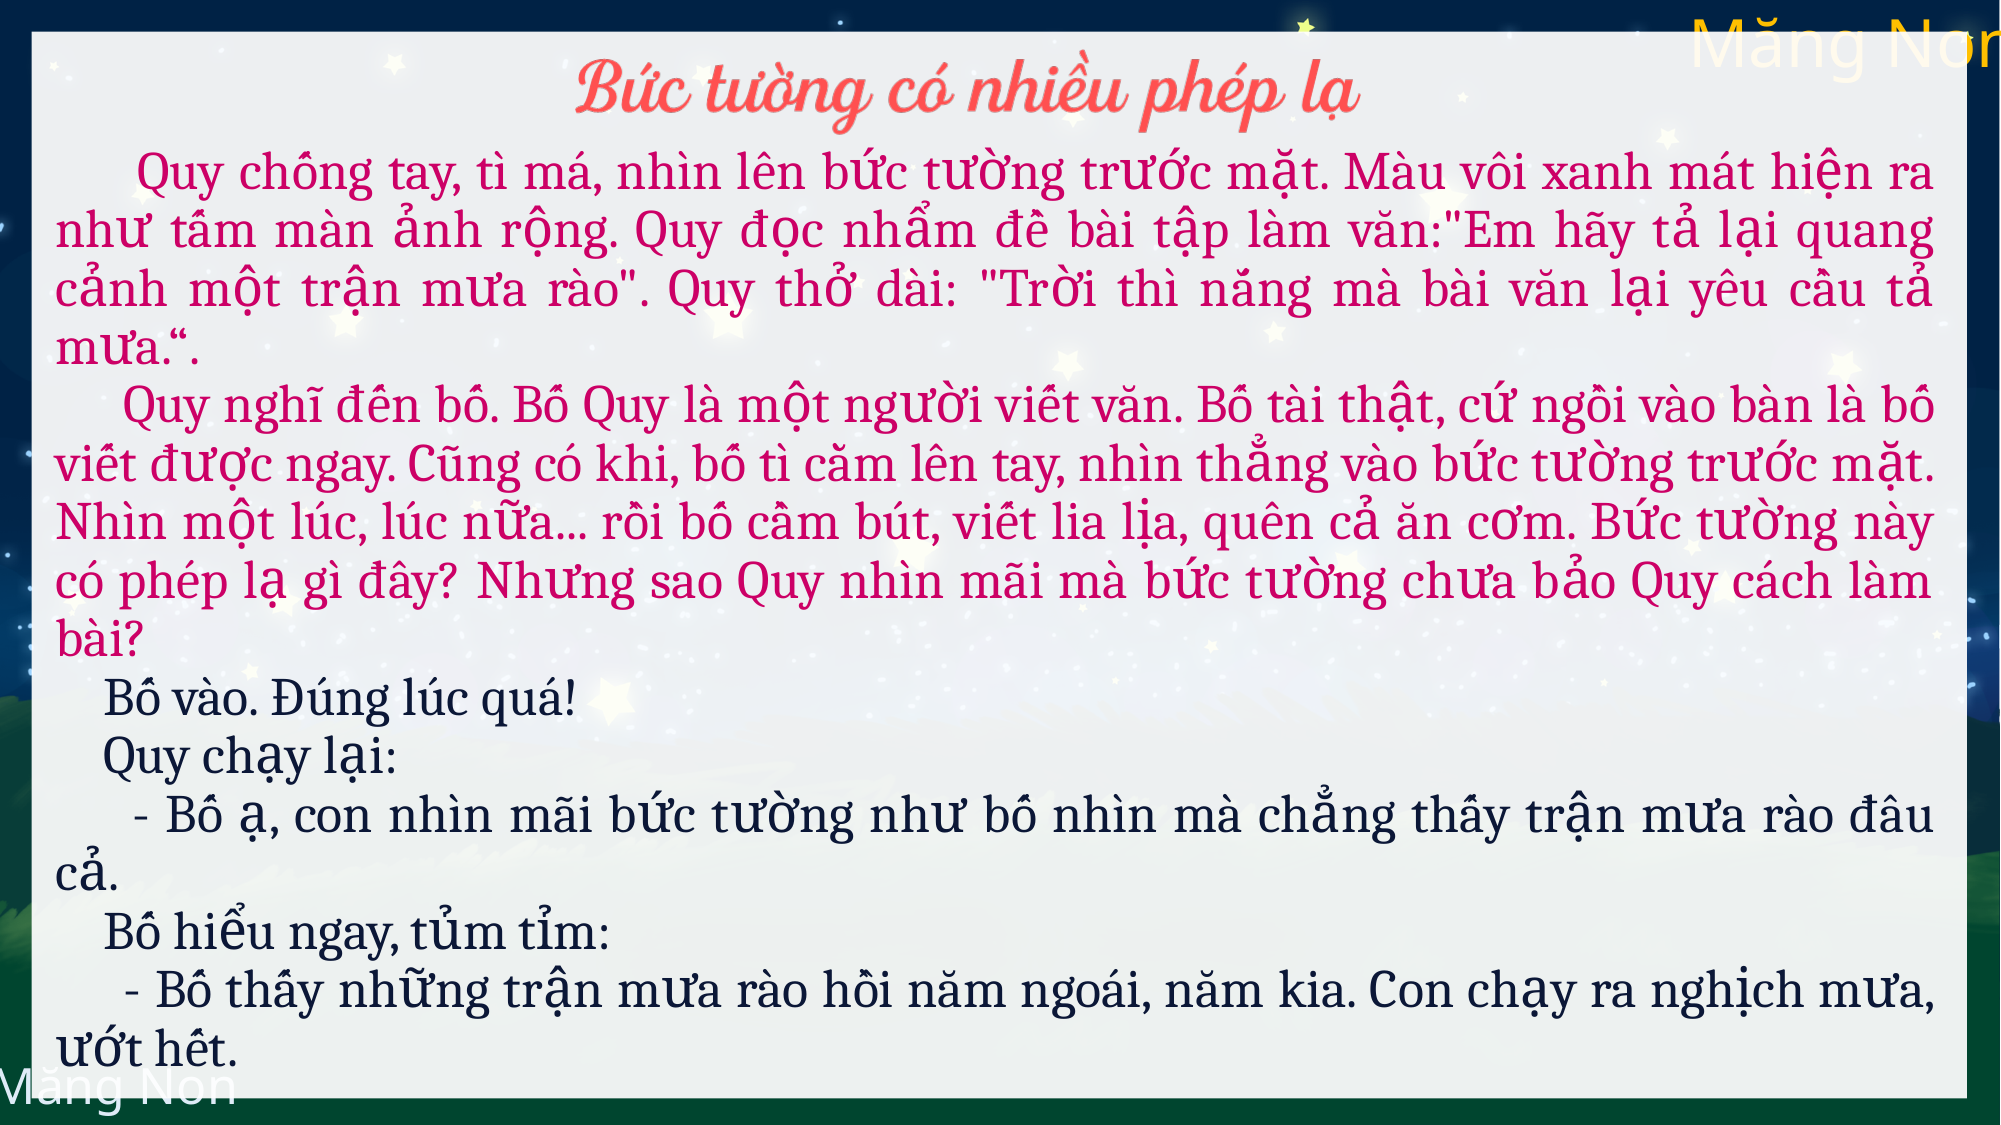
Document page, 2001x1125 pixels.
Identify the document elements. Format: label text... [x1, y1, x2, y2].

text_box Quy chống tay, tì má, nhìn lên bức tường trước mặt. Màu vôi xanh mát hiện ra như tấm màn ảnh rộng. Quy đọc nhẩm đề bài tập làm văn:"Em hãy tả lại quang cảnh một trận mưa rào". Quy thở dài: "Trời thì nắng mà bài văn lại yêu cầu tả mưa.“. Quy nghĩ đến bố. Bố Quy là một người viết văn. Bố tài thật, cứ ngồi vào bàn là bố viết được ngay. Cũng có khi, bố tì cằm lên tay, nhìn thẳng vào bức tường trước mặt. Nhìn một lúc, lúc nữa... rồi bố cầm bút, viết lia lịa, quên cả ăn cơm. Bức tường này có phép lạ gì đây? Nhưng sao Quy nhìn mãi mà bức tường chưa bảo Quy cách làm bài? Bố vào. Đúng lúc quá! Quy chạy lại: - Bố ạ, con nhìn mãi bức tường như bố nhìn mà chẳng thấy trận mưa rào đâu cả. Bố hiểu ngay, tủm tỉm: - Bố thấy những trận mưa rào hồi năm ngoái, năm kia. Con chạy ra nghịch mưa, ướt hết. [40, 134, 1950, 1086]
picture [0, 0, 2001, 1125]
